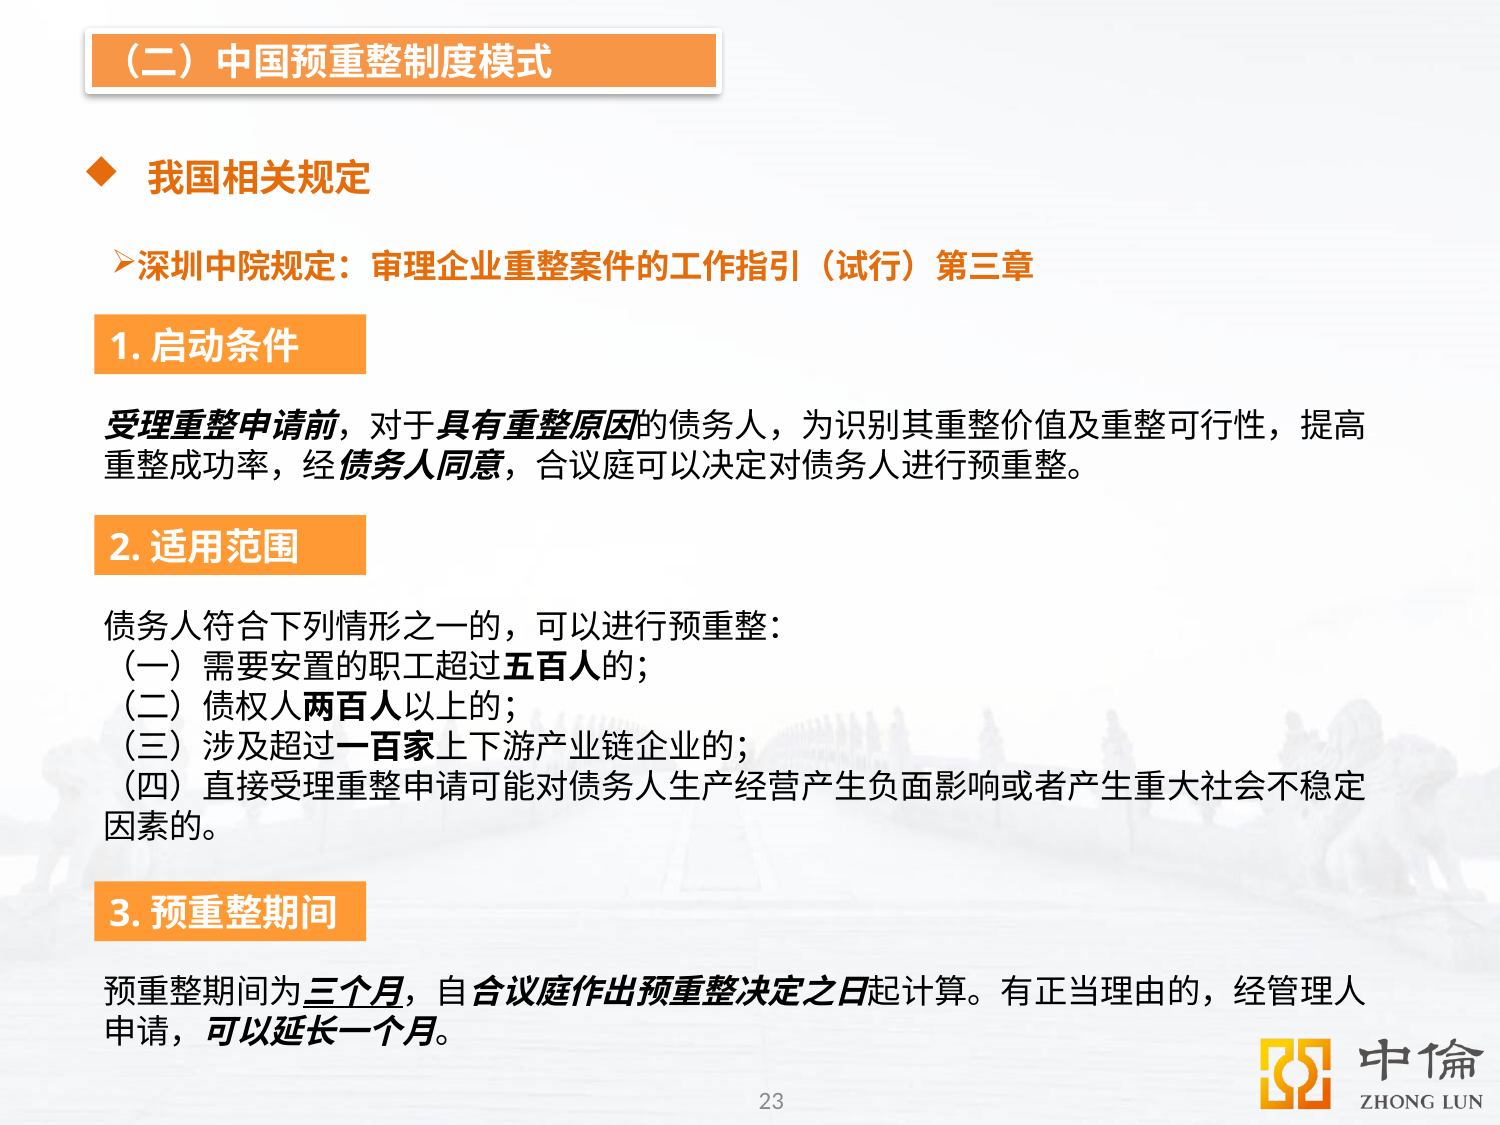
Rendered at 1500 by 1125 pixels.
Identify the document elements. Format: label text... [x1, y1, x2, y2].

text_box 我国相关规定 [68, 101, 703, 207]
text_box （二）中国预重整制度模式 [85, 28, 722, 94]
text_box 3.预重整期间 [94, 881, 367, 942]
text_box 2.适用范围 [94, 515, 367, 575]
text_box 深圳中院规定：审理企业重整案件的工作指引（试行）第三章 [96, 218, 1051, 293]
text_box 预重整期间为三个月，自合议庭作出预重整决定之日起计算。有正当理由的，经管理人申请，可以延长一个月。 [88, 962, 1388, 1058]
text_box 债务人符合下列情形之一的，可以进行预重整： （一）需要安置的职工超过五百人的； （二）债权人两百人以上的； （三）涉及超过一百家上下游产业链企业的； （四）直接受理重整申请可能对债务人生产经营产生负面影响或者产生重大社会不稳定因素的。 [88, 597, 1388, 853]
text_box 1.启动条件 [94, 314, 367, 375]
picture [0, 0, 1500, 1125]
text_box 受理重整申请前，对于具有重整原因的债务人，为识别其重整价值及重整可行性，提高重整成功率，经债务人同意，合议庭可以决定对债务人进行预重整。 [88, 397, 1400, 492]
slide_number 23 [596, 1069, 947, 1125]
